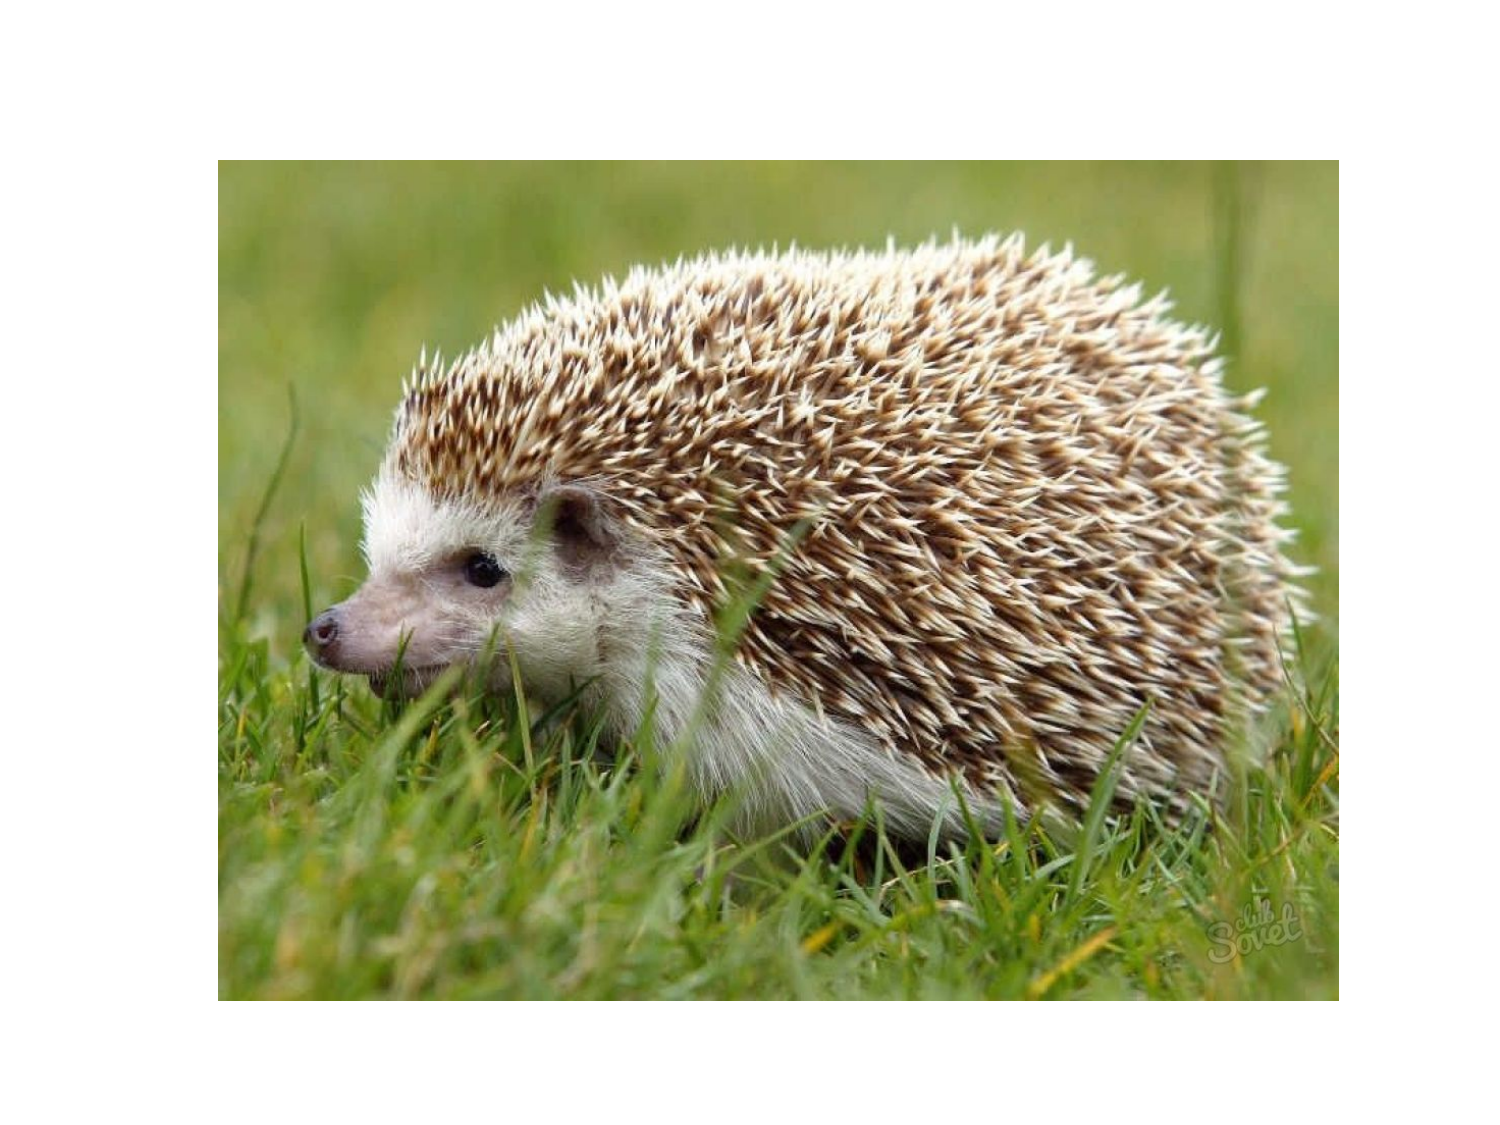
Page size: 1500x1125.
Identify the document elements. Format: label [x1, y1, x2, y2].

list [218, 160, 1339, 1001]
